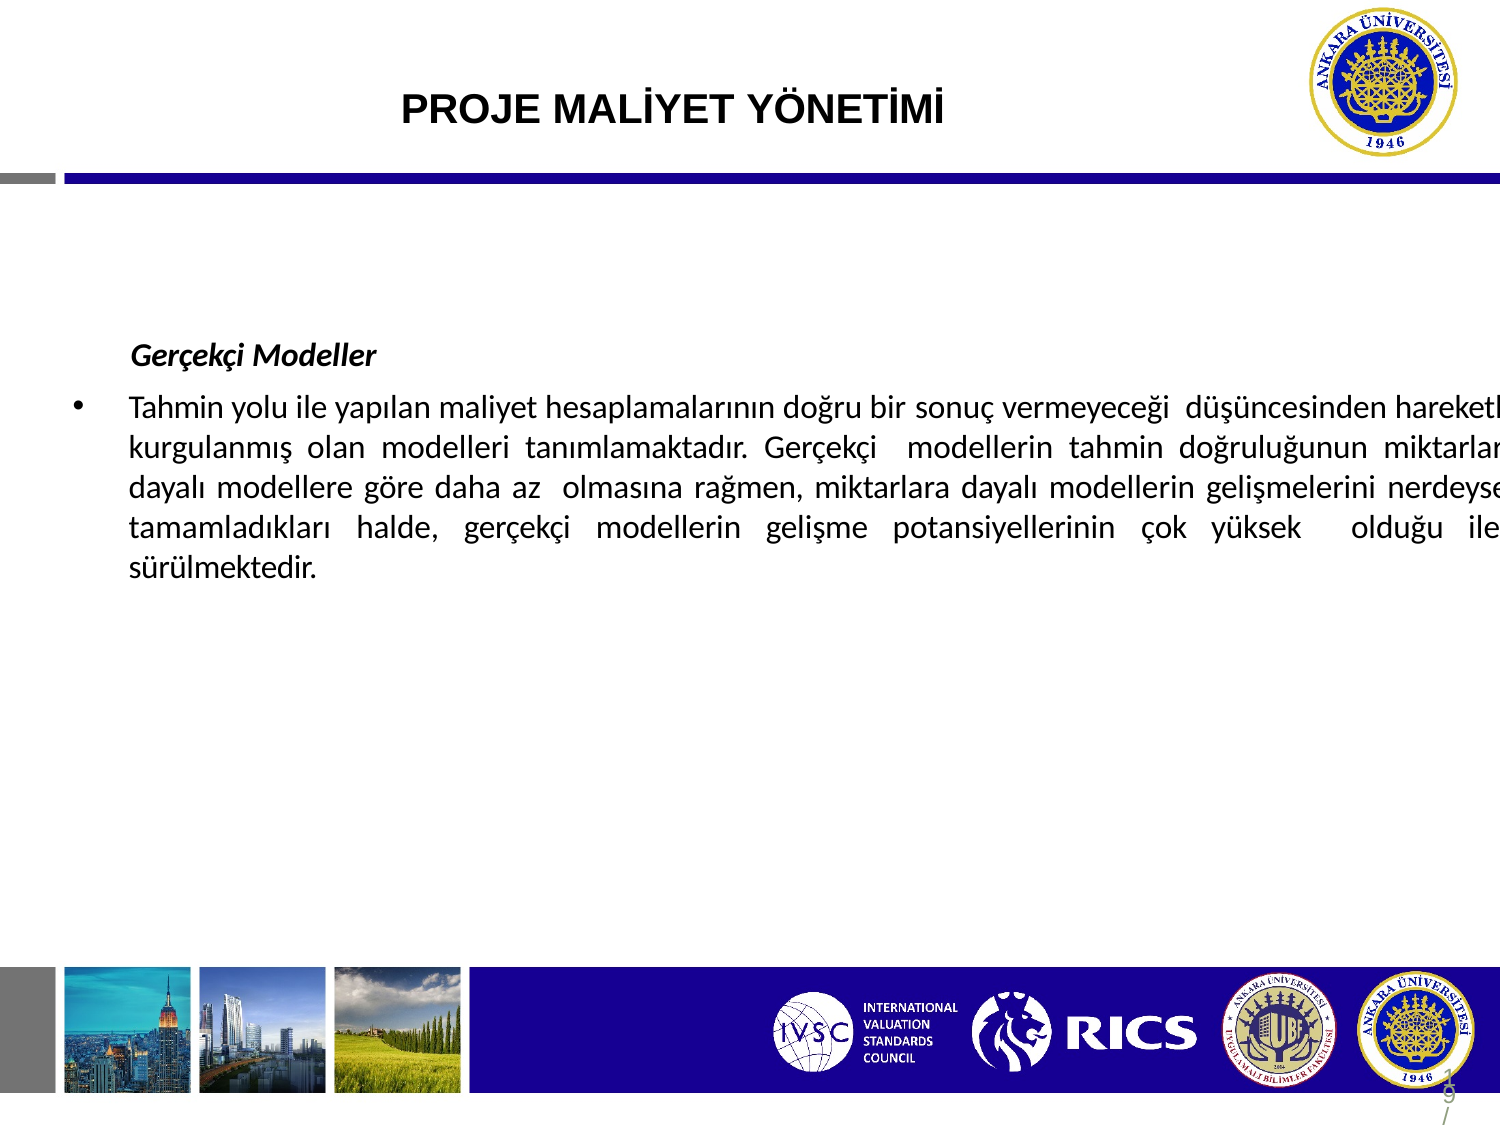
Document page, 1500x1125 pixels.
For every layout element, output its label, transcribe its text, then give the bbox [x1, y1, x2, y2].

title PROJE MALİYET YÖNETİMİ [398, 79, 1130, 270]
slide_number 19/343 [1425, 1069, 1467, 1125]
text_box Gerçekçi Modeller Tahmin yolu ile yapılan maliyet hesaplamalarının doğru bir sonuç vermeyeceği düşüncesinden hareketle kurgulanmış olan modelleri tanımlamaktadır. Gerçekçi modellerin tahmin doğruluğunun miktarlara dayalı modellere göre daha az olmasına rağmen, miktarlara dayalı modellerin gelişmelerini nerdeyse tamamladıkları halde, gerçekçi modellerin gelişme potansiyellerinin çok yüksek olduğu ileri sürülmektedir. [70, 318, 1500, 585]
picture [0, 0, 1500, 1125]
